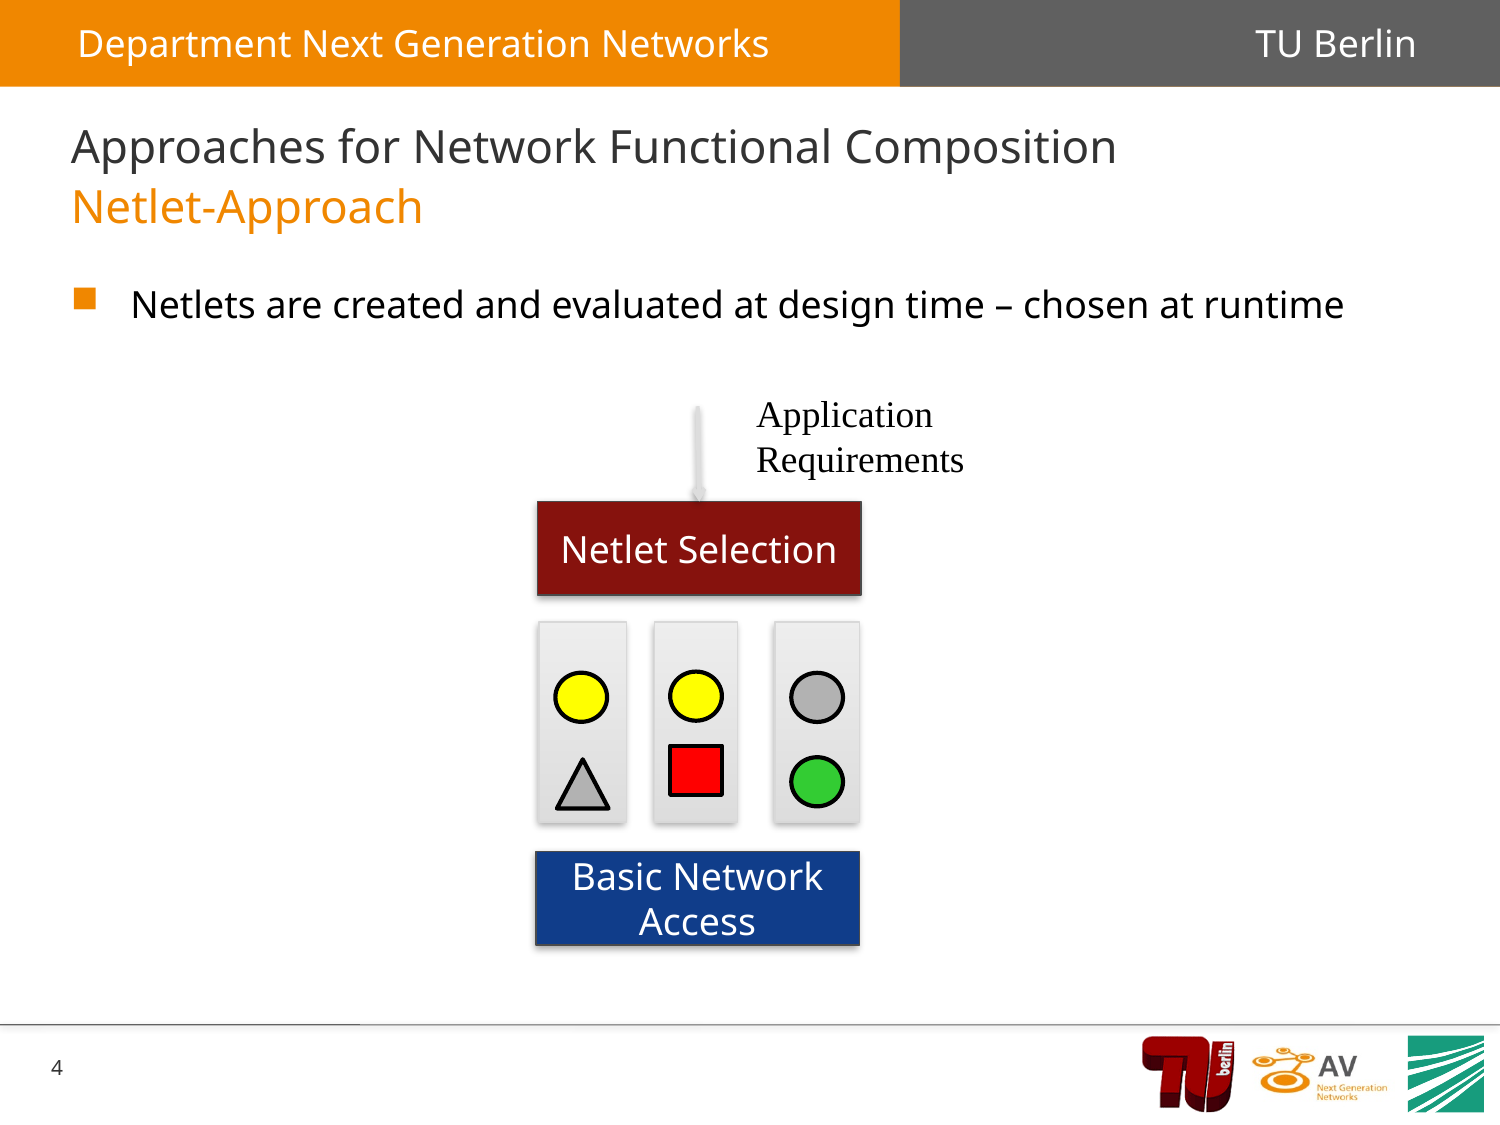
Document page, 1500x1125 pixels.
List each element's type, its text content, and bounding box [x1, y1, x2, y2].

picture [1241, 1035, 1395, 1113]
text_box Netlet Selection [537, 501, 862, 596]
text_box [538, 621, 627, 823]
text_box [668, 669, 724, 723]
text_box [789, 670, 846, 725]
list Netlets are created and evaluated at design time – chosen at runtime [70, 281, 1430, 1005]
text_box [553, 670, 610, 724]
text_box [654, 621, 738, 823]
text_box [789, 755, 846, 809]
title Approaches for Network Functional Composition [70, 118, 1430, 178]
text_box [555, 757, 611, 811]
text_box Basic Network Access [535, 851, 860, 946]
picture [1141, 1035, 1235, 1113]
text_box [668, 744, 724, 797]
text_box [774, 621, 860, 823]
list Netlet-Approach [70, 178, 1430, 243]
text_box Application Requirements [741, 382, 1032, 488]
